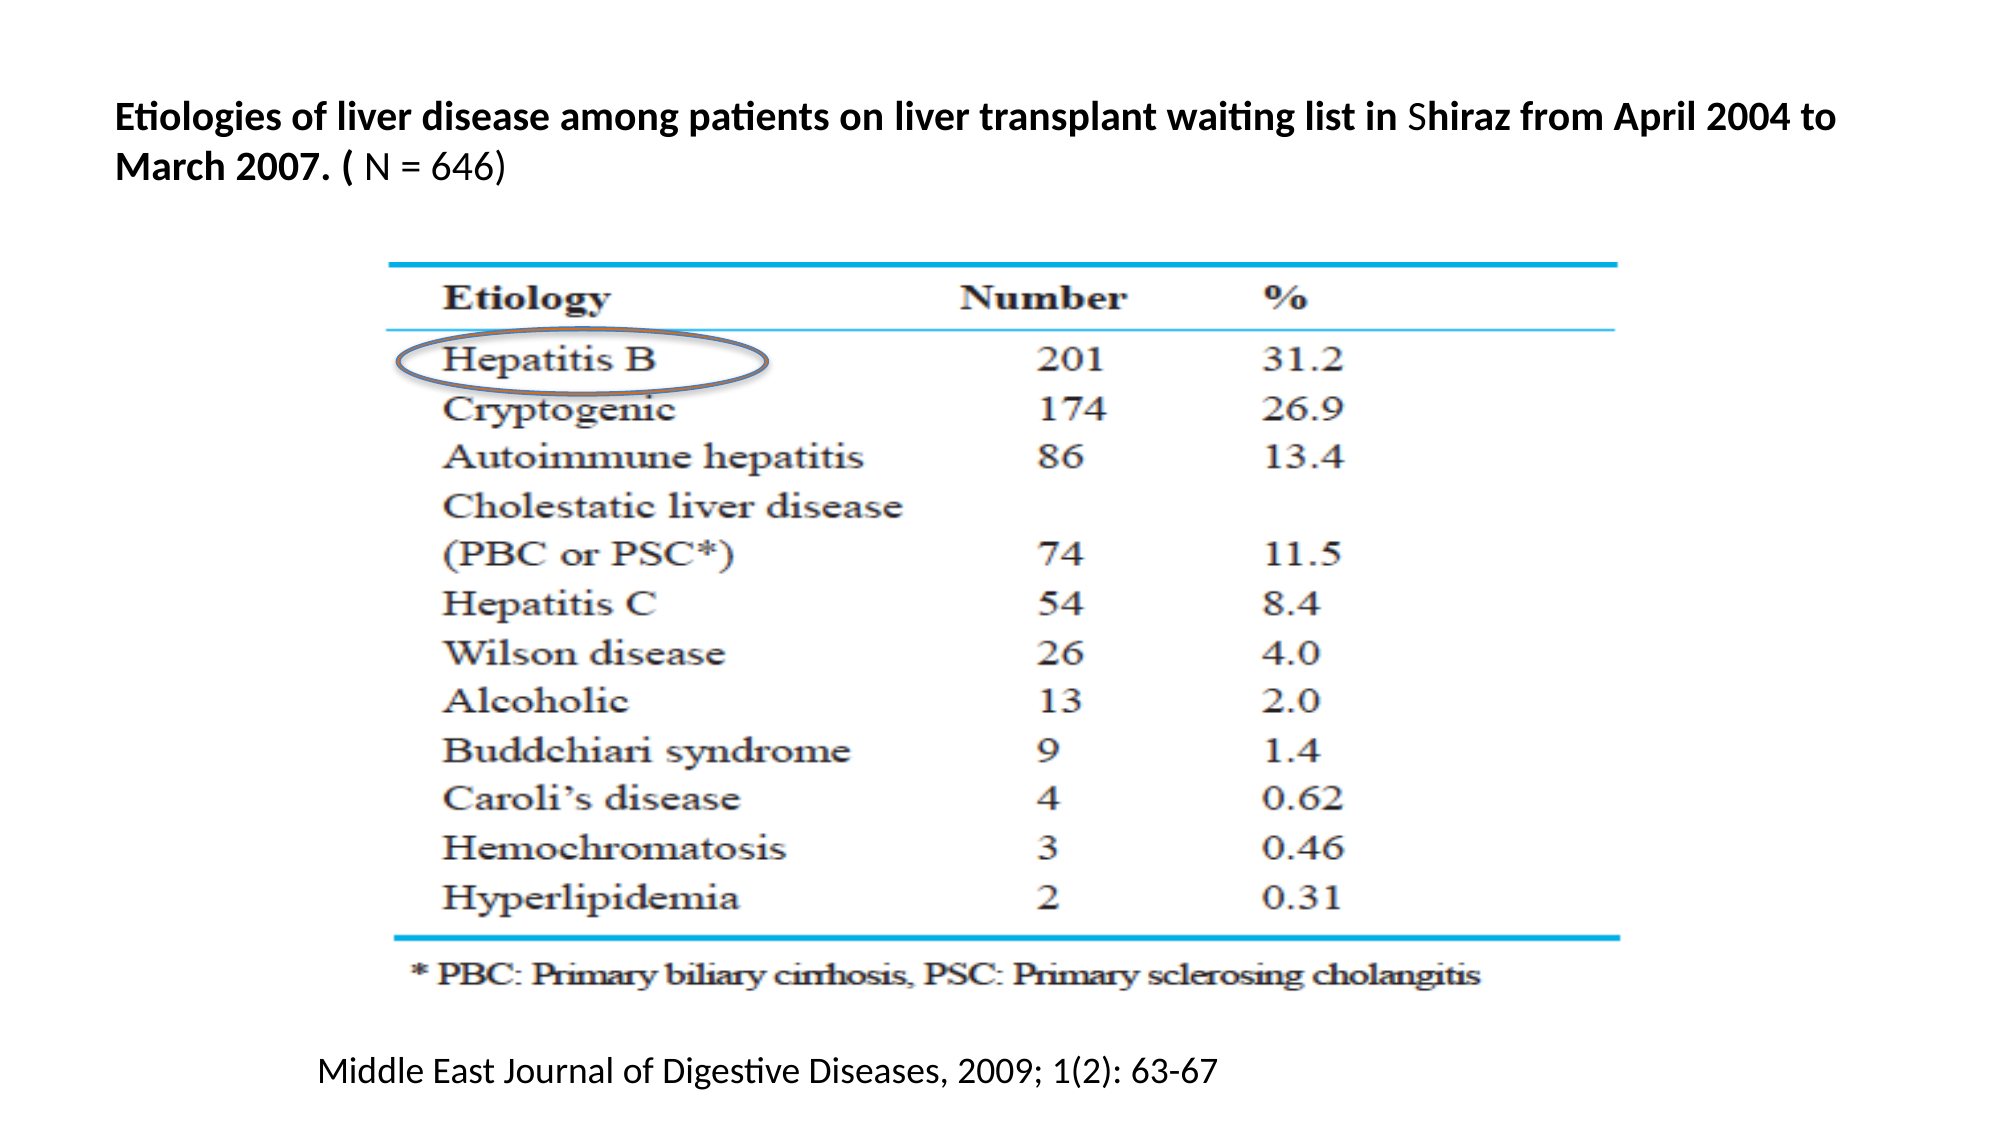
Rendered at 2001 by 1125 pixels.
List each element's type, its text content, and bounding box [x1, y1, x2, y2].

title Etiologies of liver disease among patients on liver transplant waiting list in Shiraz from April 2004 to March 2007. ( N = 646) [99, 45, 1900, 233]
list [99, 262, 1901, 1006]
text_box Middle East Journal of Digestive Diseases, 2009; 1(2): 63-67 [302, 1038, 1235, 1099]
